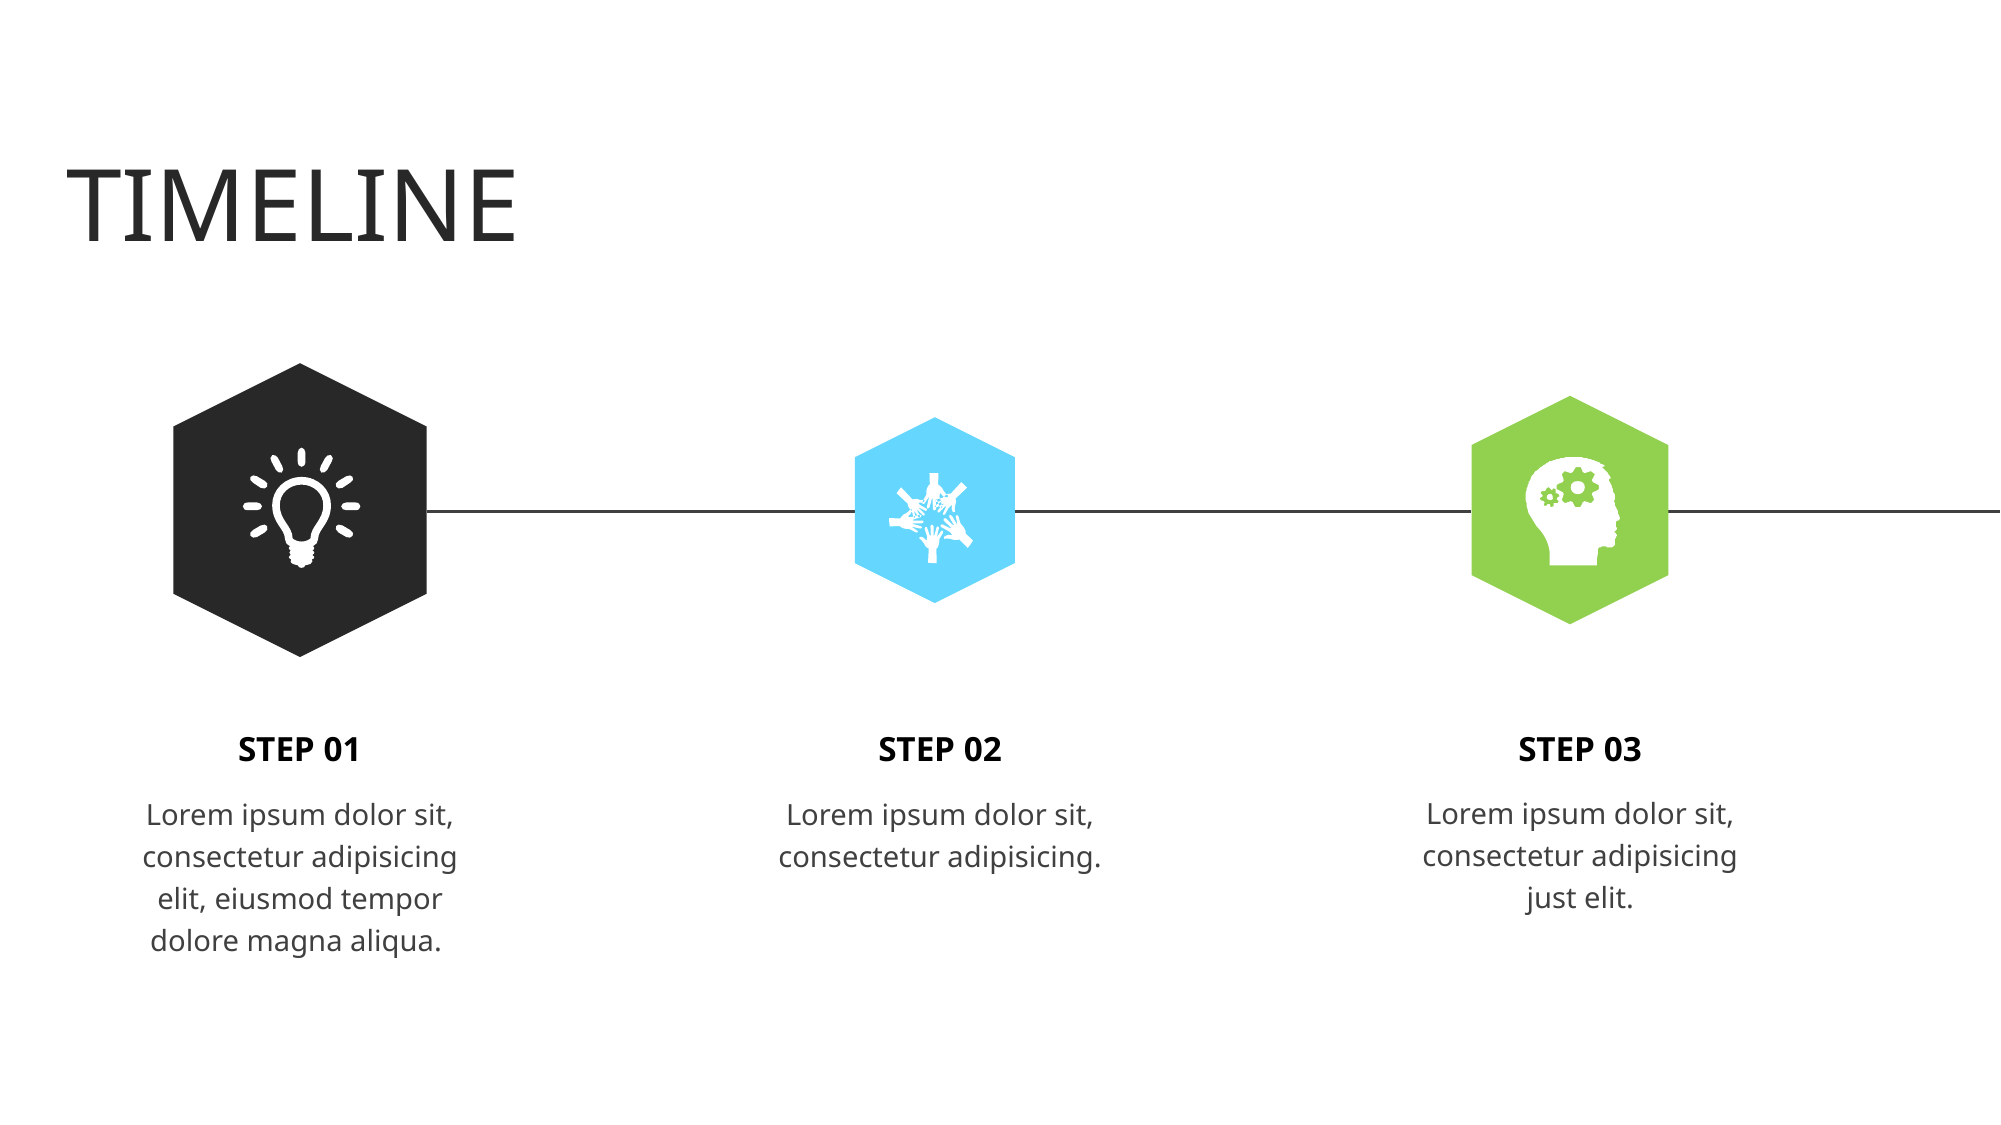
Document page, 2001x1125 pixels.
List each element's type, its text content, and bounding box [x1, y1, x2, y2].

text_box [754, 720, 1126, 882]
text_box TIMELINE [51, 109, 675, 269]
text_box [1394, 720, 1766, 924]
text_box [114, 721, 486, 967]
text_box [1471, 395, 1669, 625]
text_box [173, 363, 427, 657]
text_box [854, 417, 1015, 603]
